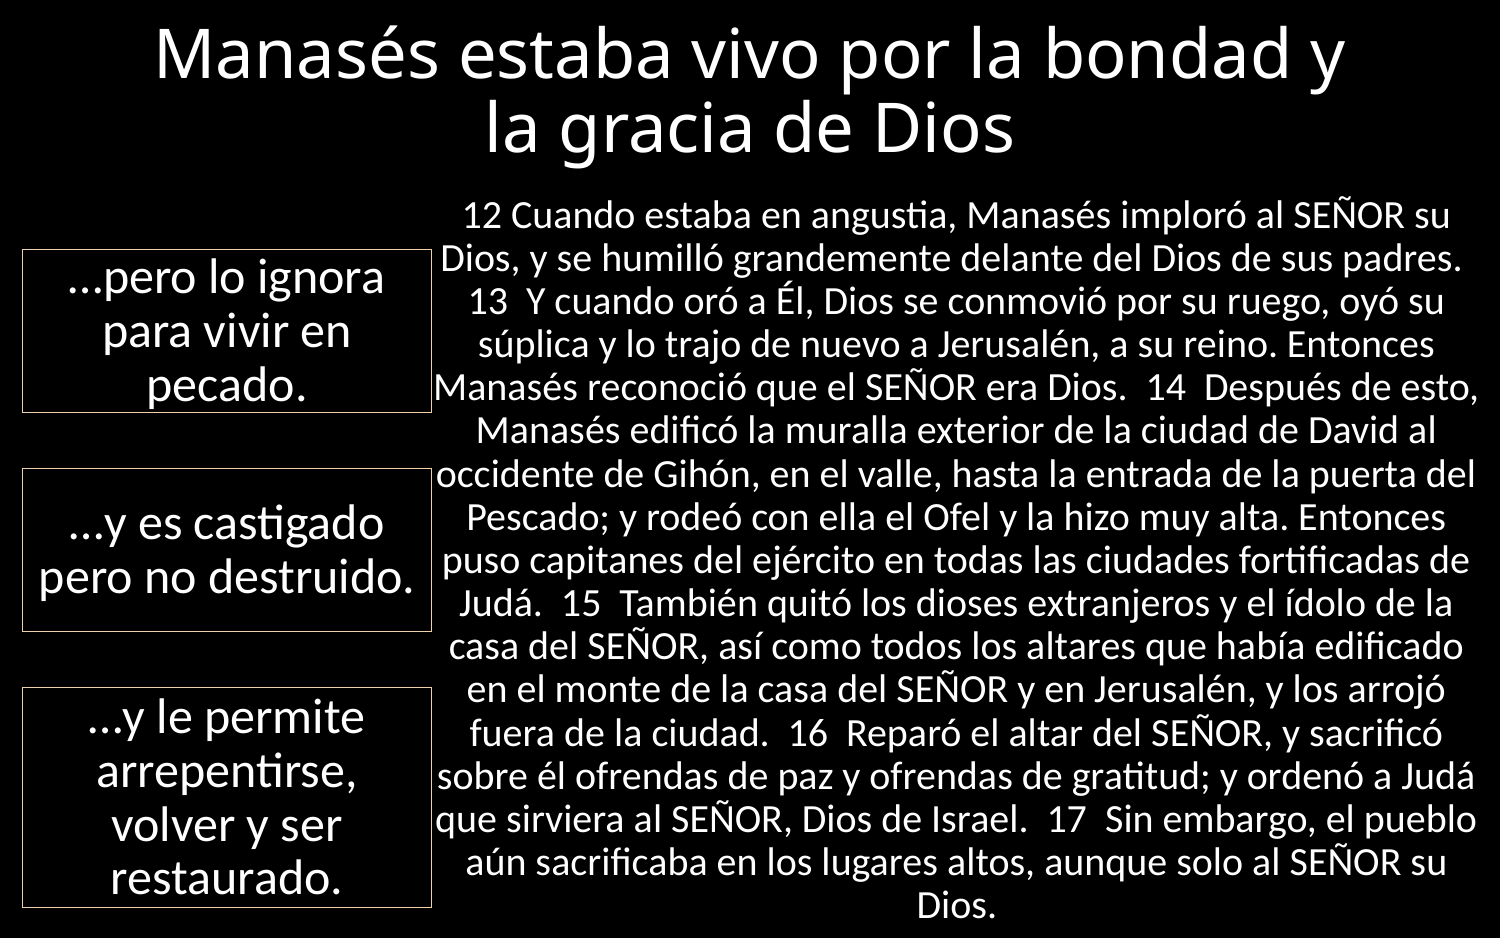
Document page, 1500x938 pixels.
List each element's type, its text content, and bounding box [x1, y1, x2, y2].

title Manasés estaba vivo por la bondad y la gracia de Dios [103, 2, 1397, 184]
text_box …y es castigado pero no destruido. [22, 468, 432, 632]
text_box …pero lo ignora para vivir en pecado. [22, 249, 432, 413]
list 12 Cuando estaba en angustia, Manasés imploró al SEÑOR su Dios, y se humilló grandemente delante del Dios de sus padres. 13 Y cuando oró a Él, Dios se conmovió por su ruego, oyó su súplica y lo trajo de nuevo a Jerusalén, a su reino. Entonces Manasés reconoció que el SEÑOR era Dios. 14 Después de esto, Manasés edificó la muralla exterior de la ciudad de David al occidente de Gihón, en el valle, hasta la entrada de la puerta del Pescado; y rodeó con ella el Ofel y la hizo muy alta. Entonces puso capitanes del ejército en todas las ciudades fortificadas de Judá. 15 También quitó los dioses extranjeros y el ídolo de la casa del SEÑOR, así como todos los altares que había edificado en el monte de la casa del SEÑOR y en Jerusalén, y los arrojó fuera de la ciudad. 16 Reparó el altar del SEÑOR, y sacrificó sobre él ofrendas de paz y ofrendas de gratitud; y ordenó a Judá que sirviera al SEÑOR, Dios de Israel. 17 Sin embargo, el pueblo aún sacrificaba en los lugares altos, aunque solo al SEÑOR su Dios. [413, 183, 1500, 938]
text_box …y le permite arrepentirse, volver y ser restaurado. [22, 687, 432, 908]
